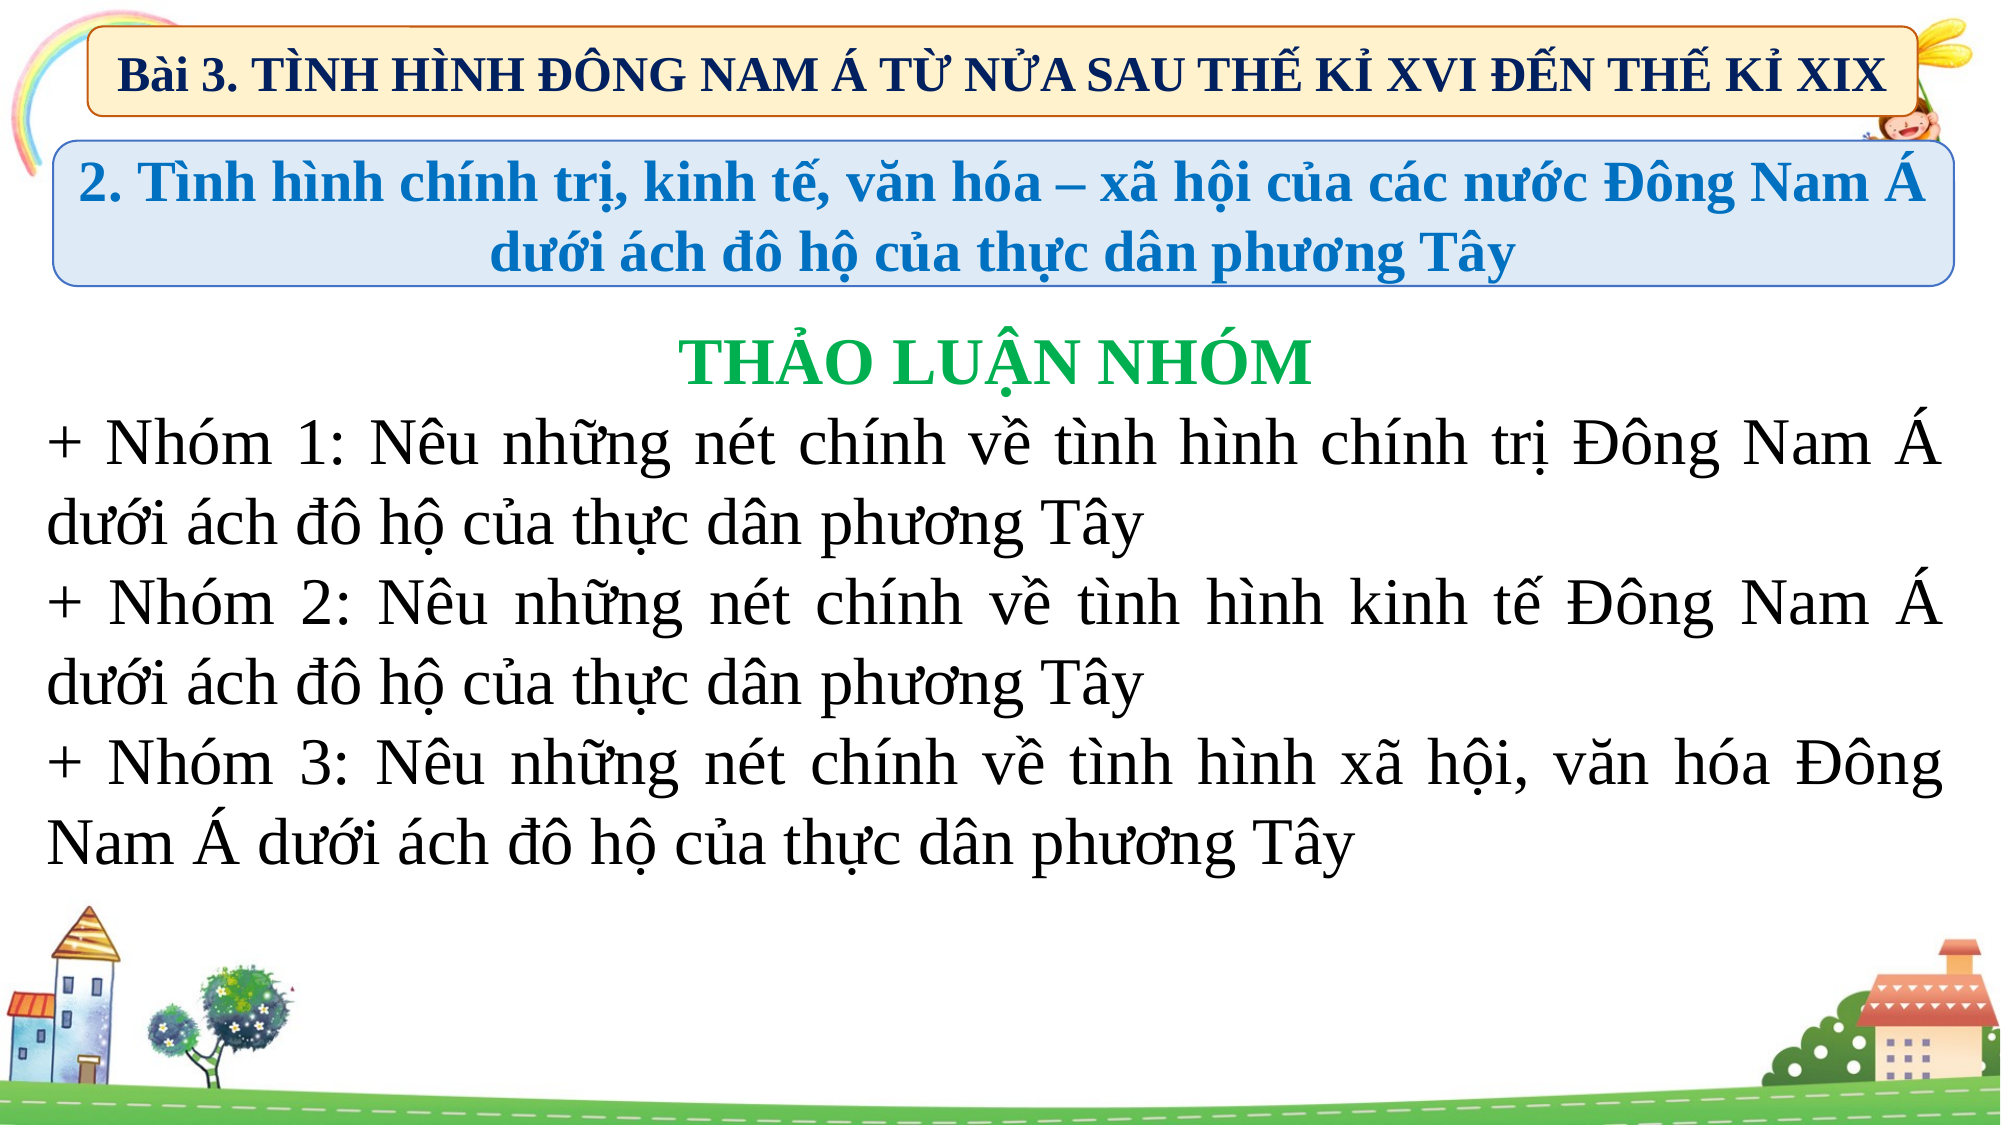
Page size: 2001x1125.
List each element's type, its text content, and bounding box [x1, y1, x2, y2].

text_box Bài 3. TÌNH HÌNH ĐÔNG NAM Á TỪ NỬA SAU THẾ KỈ XVI ĐẾN THẾ KỈ XIX [86, 25, 1919, 118]
text_box THẢO LUẬN NHÓM + Nhóm 1: Nêu những nét chính về tình hình chính trị Đông Nam Á dưới ách đô hộ của thực dân phương Tây + Nhóm 2: Nêu những nét chính về tình hình kinh tế Đông Nam Á dưới ách đô hộ của thực dân phương Tây + Nhóm 3: Nêu những nét chính về tình hình xã hội, văn hóa Đông Nam Á dưới ách đô hộ của thực dân phương Tây [31, 310, 1962, 886]
text_box 2. Tình hình chính trị, kinh tế, văn hóa – xã hội của các nước Đông Nam Á dưới ách đô hộ của thực dân phương Tây [52, 139, 1956, 288]
picture [0, 0, 2001, 1125]
